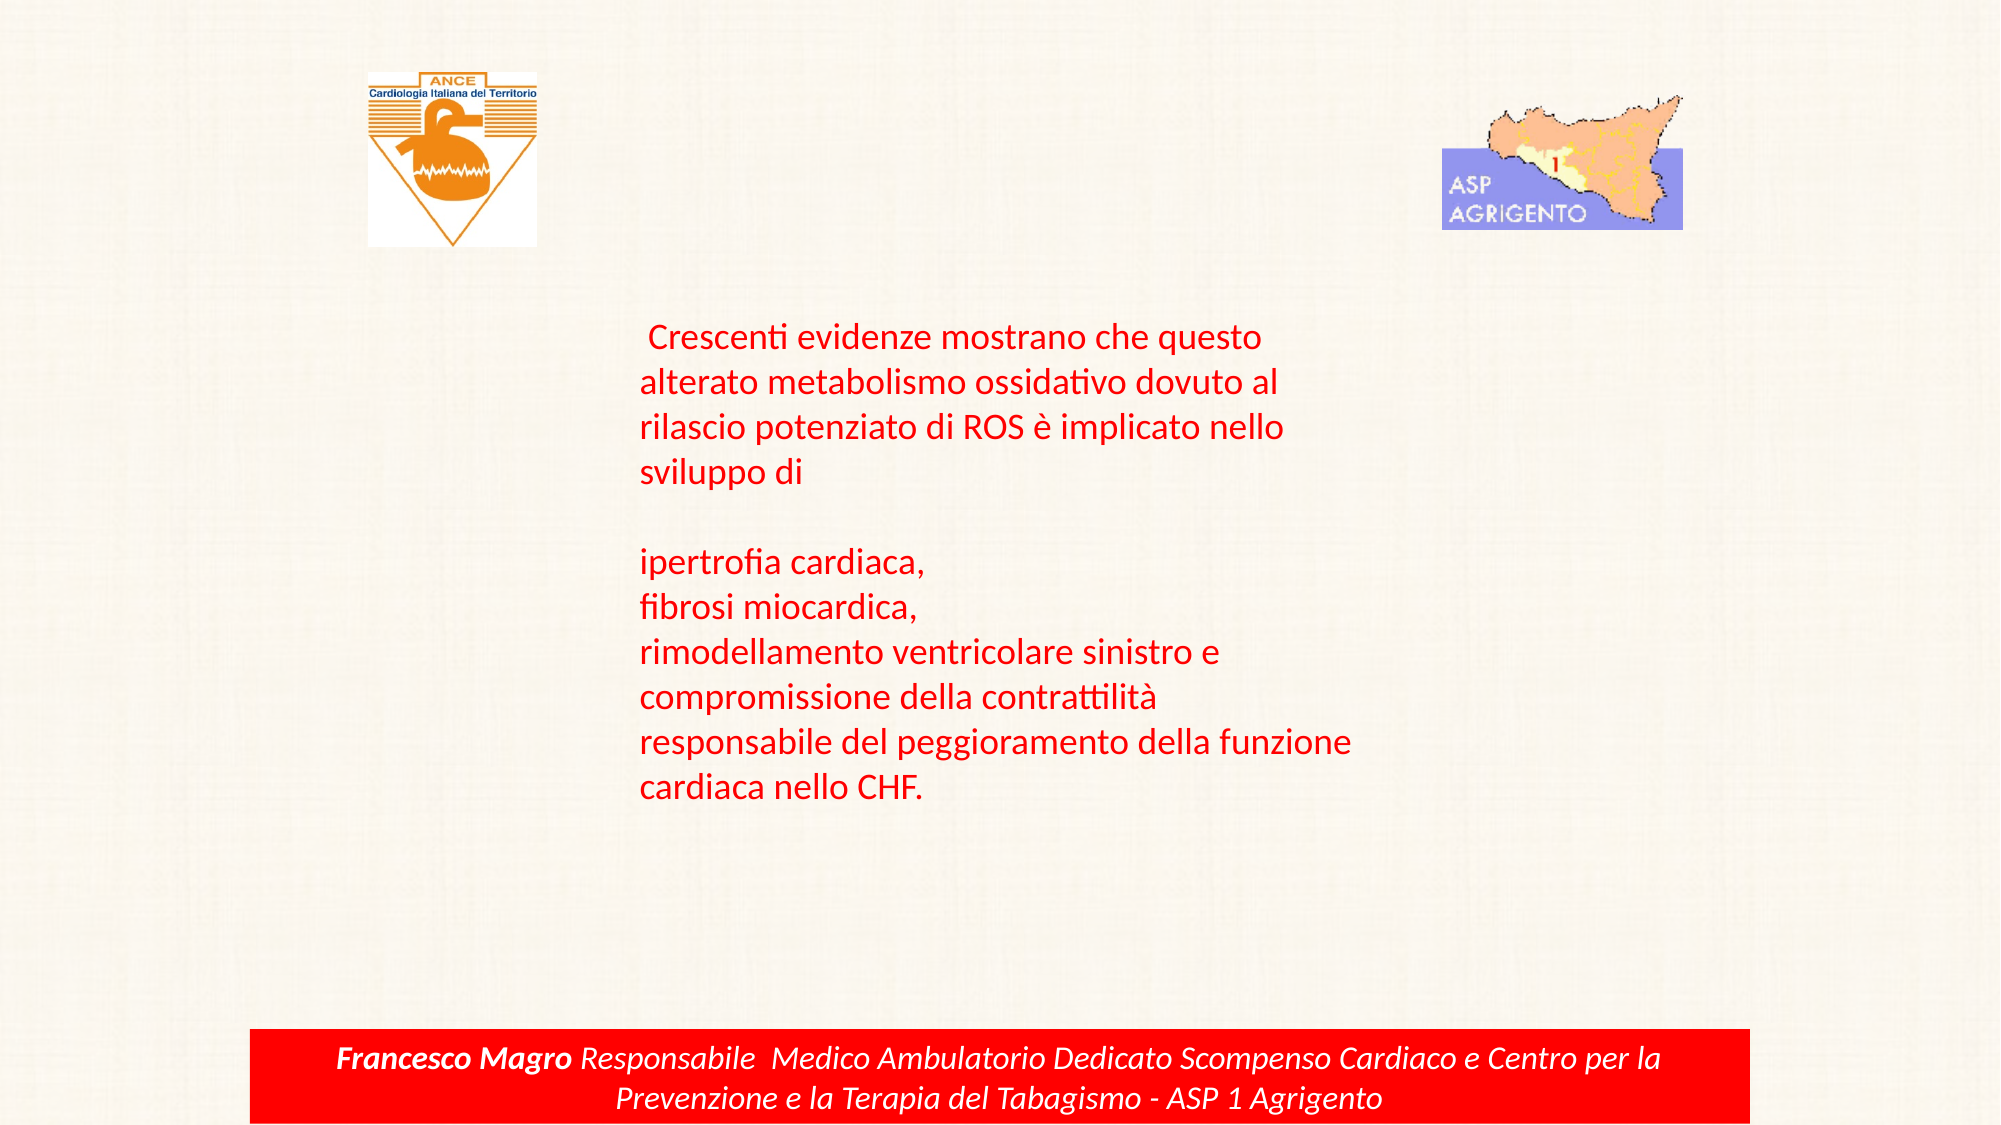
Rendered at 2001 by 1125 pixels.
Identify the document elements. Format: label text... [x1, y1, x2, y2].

text_box Crescenti evidenze mostrano che questo alterato metabolismo ossidativo dovuto al rilascio potenziato di ROS è implicato nello sviluppo di ipertrofia cardiaca, fibrosi miocardica, rimodellamento ventricolare sinistro e compromissione della contrattilità responsabile del peggioramento della funzione cardiaca nello CHF. [624, 304, 1375, 815]
picture [367, 72, 538, 247]
text_box Francesco Magro Responsabile Medico Ambulatorio Dedicato Scompenso Cardiaco e Centro per la Prevenzione e la Terapia del Tabagismo - ASP 1 Agrigento [249, 1029, 1750, 1124]
picture [1441, 95, 1684, 230]
